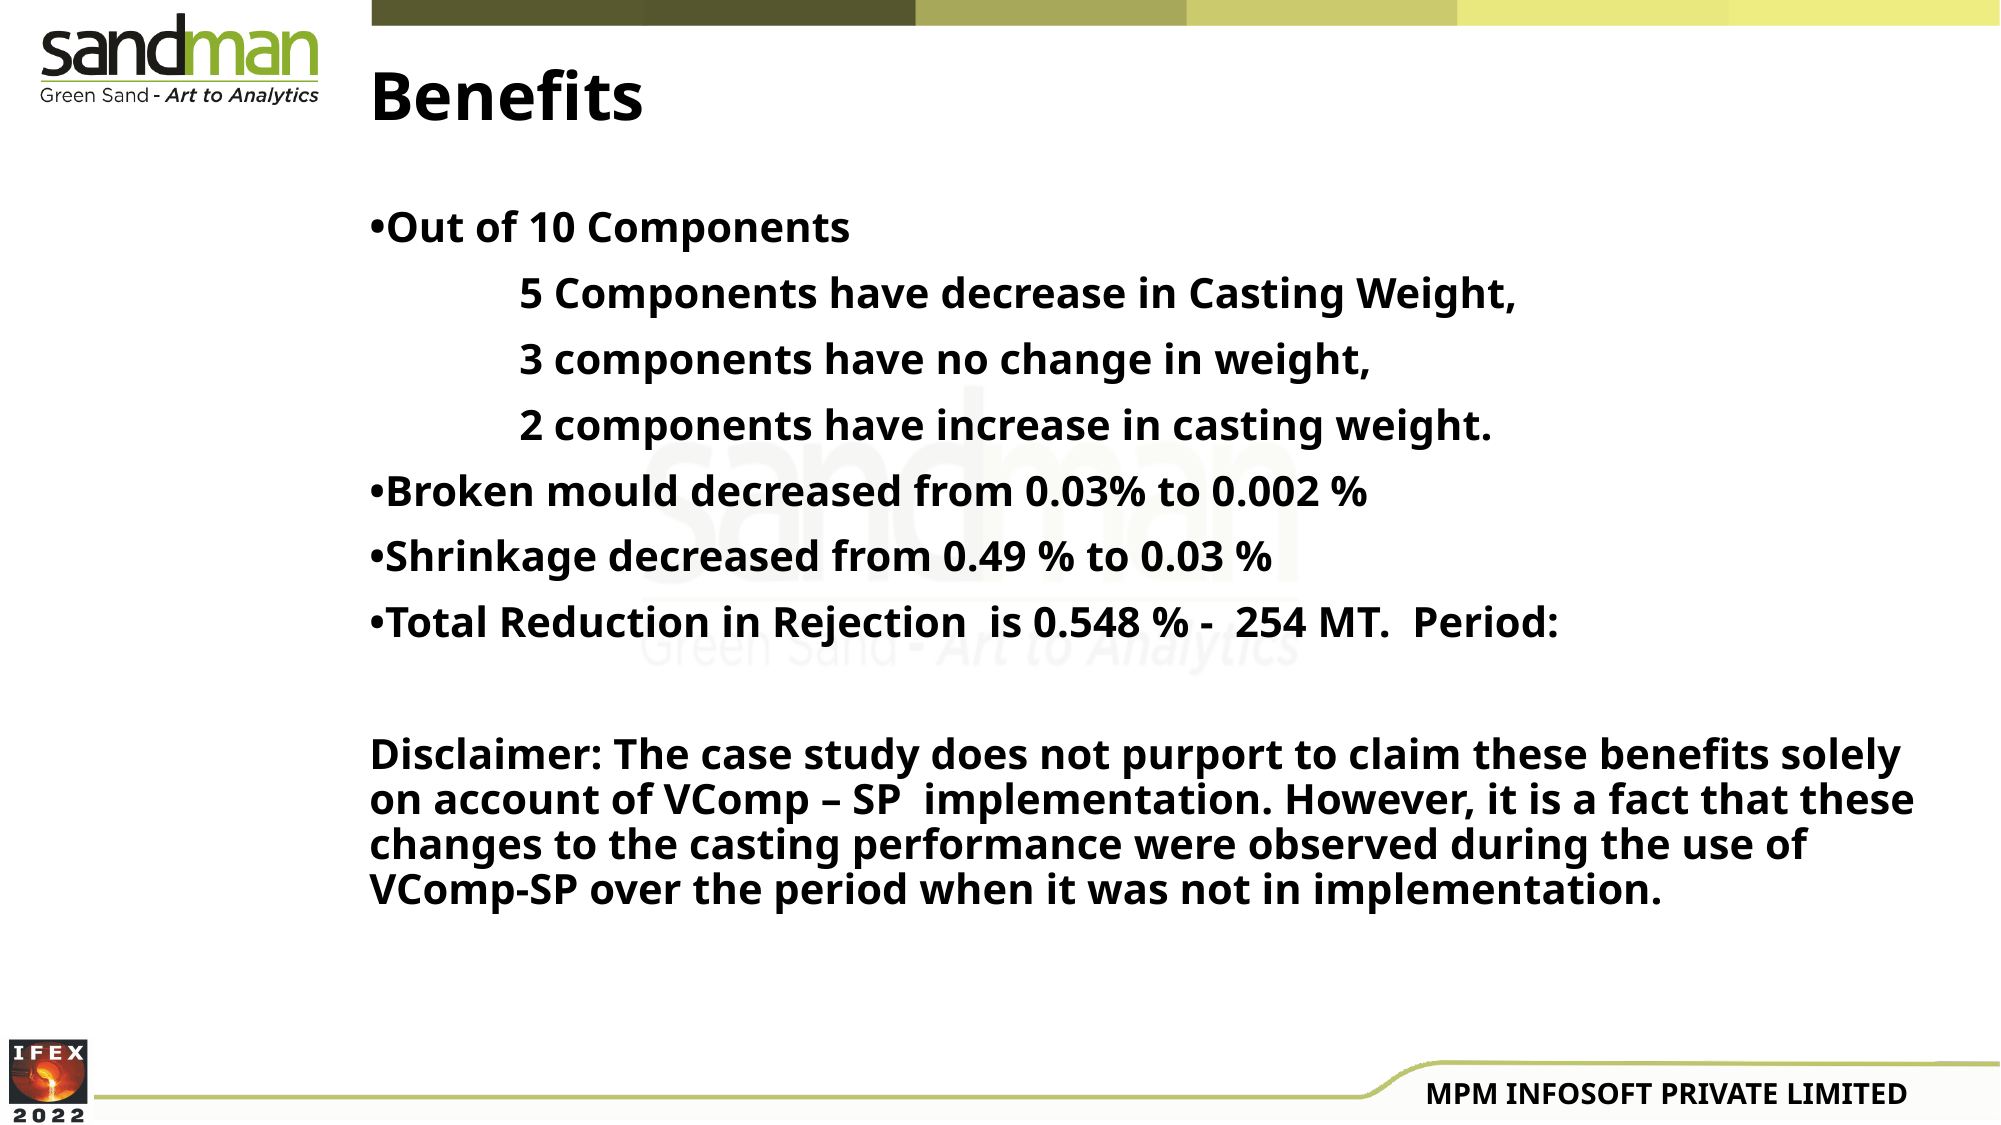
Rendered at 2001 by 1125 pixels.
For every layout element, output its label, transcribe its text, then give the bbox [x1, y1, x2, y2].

text_box Benefits •Out of 10 Components 5 Components have decrease in Casting Weight, 3 components have no change in weight, 2 components have increase in casting weight. •Broken mould decreased from 0.03% to 0.002 % •Shrinkage decreased from 0.49 % to 0.03 % •Total Reduction in Rejection is 0.548 % - 254 MT. Period: Disclaimer: The case study does not purport to claim these benefits solely on account of VComp – SP implementation. However, it is a fact that these changes to the casting performance were observed during the use of VComp-SP over the period when it was not in implementation. [354, 38, 1960, 995]
picture [34, 6, 323, 108]
picture [371, 0, 2000, 26]
picture [0, 1036, 2000, 1125]
